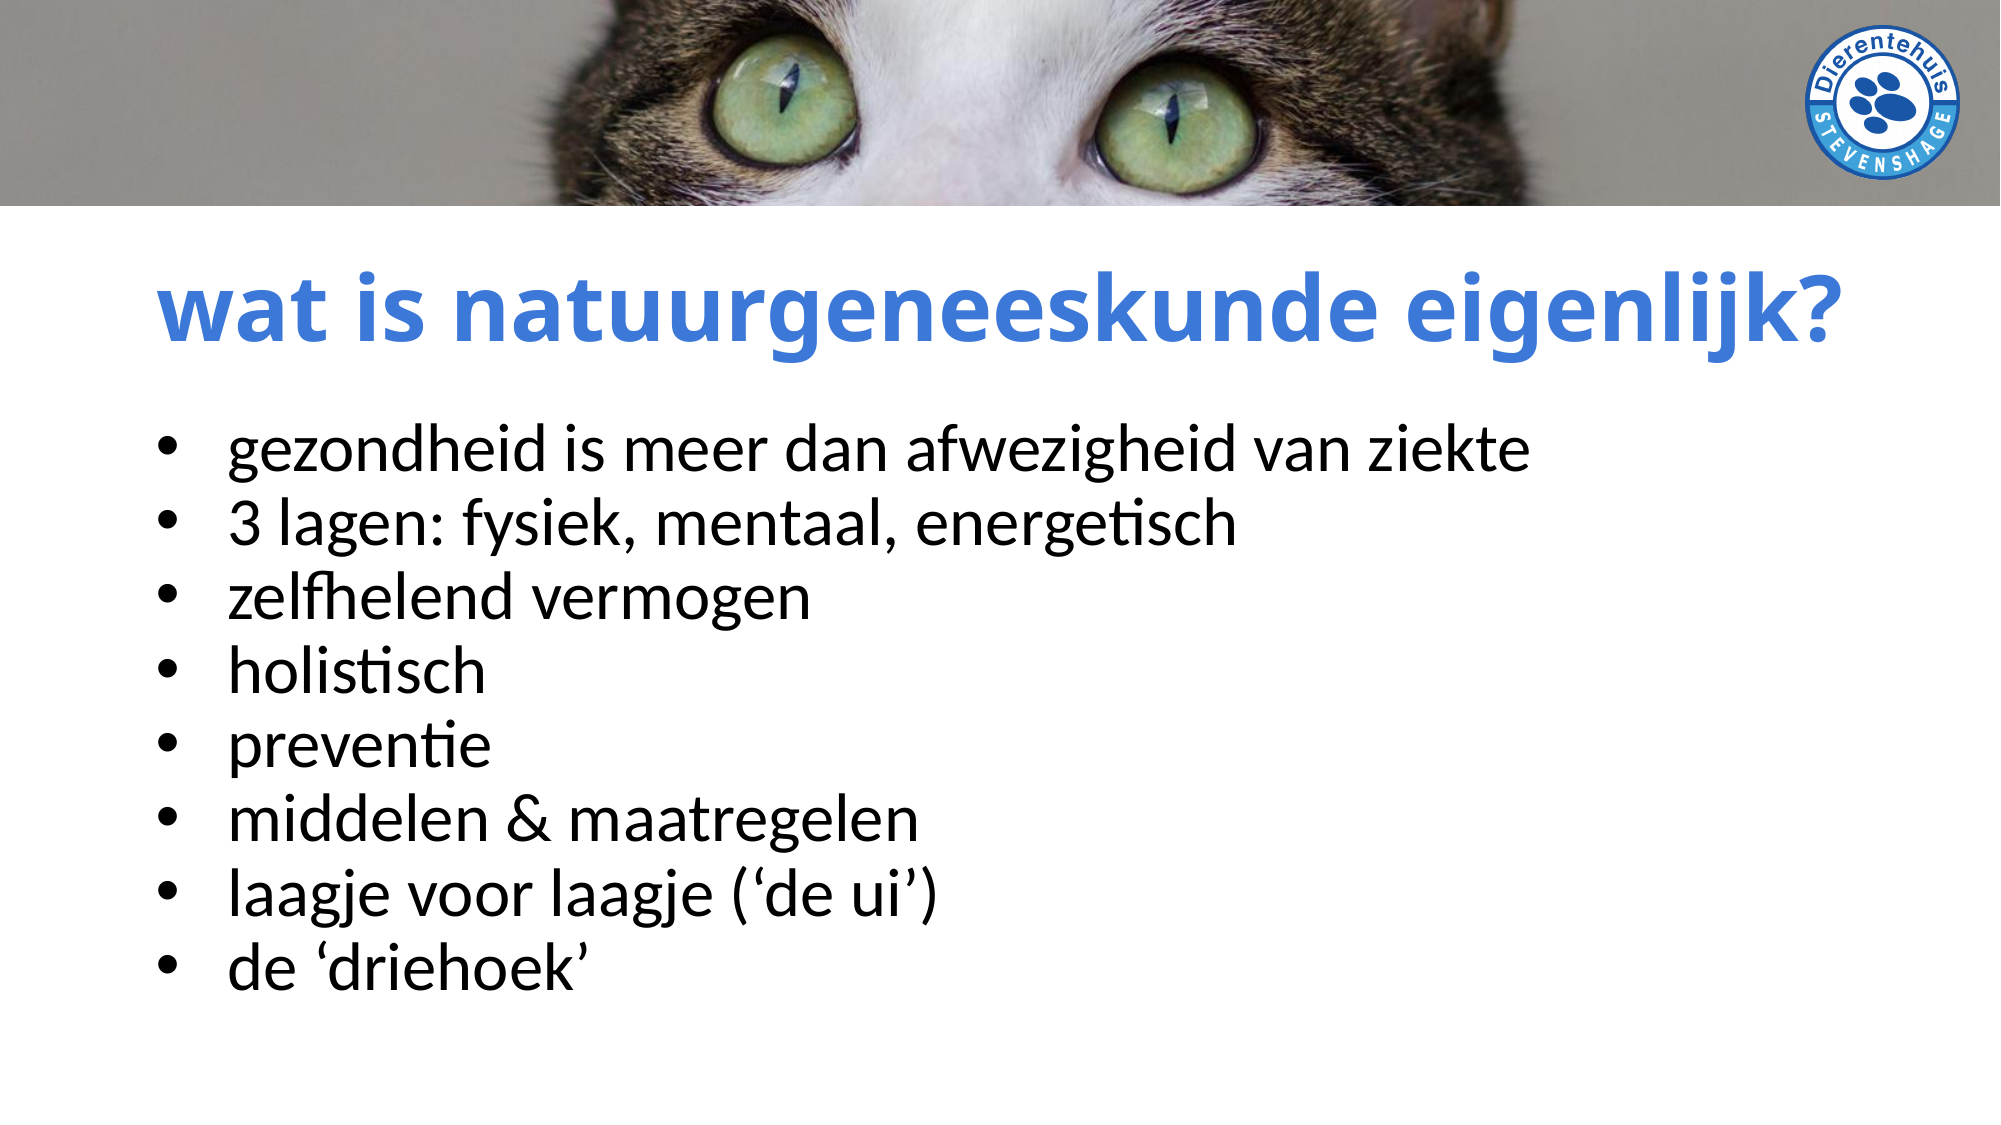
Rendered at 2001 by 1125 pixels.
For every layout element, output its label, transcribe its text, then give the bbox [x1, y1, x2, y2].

picture [0, 0, 2000, 206]
title wat is natuurgeneeskunde eigenlijk? [137, 217, 1863, 379]
list gezondheid is meer dan afwezigheid van ziekte 3 lagen: fysiek, mentaal, energetisch zelfhelend vermogen holistisch preventie middelen & maatregelen laagje voor laagje (‘de ui’) de ‘driehoek’ [137, 379, 1863, 1037]
